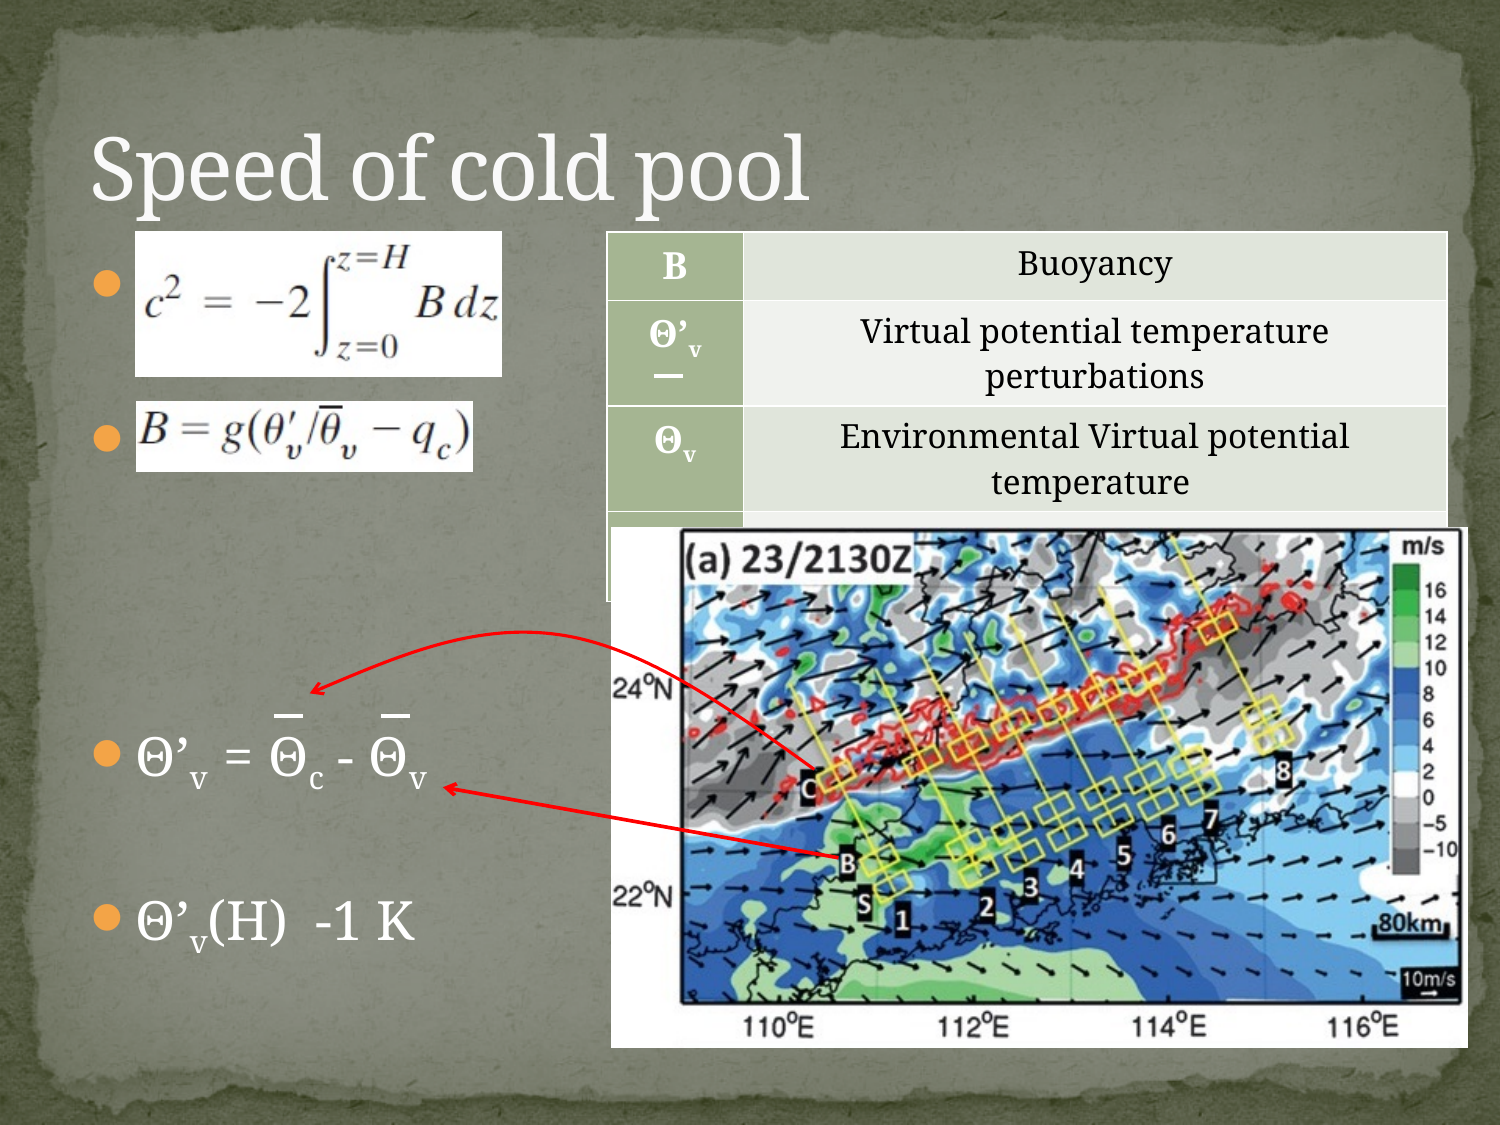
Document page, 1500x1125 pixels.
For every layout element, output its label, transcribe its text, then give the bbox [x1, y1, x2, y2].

picture [136, 401, 473, 472]
picture [611, 527, 1468, 1048]
table_cell Θv [608, 407, 743, 511]
table_cell Virtual potential temperature perturbations [744, 301, 1446, 405]
table_cell qc [608, 512, 743, 520]
table_header B [608, 233, 743, 300]
picture [135, 231, 502, 377]
table_header Buoyancy [744, 233, 1446, 300]
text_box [445, 790, 837, 856]
table_cell Mixing ratio of condensate [744, 512, 1446, 516]
text_box [309, 628, 600, 738]
table_cell Environmental Virtual potential temperature [744, 407, 1446, 511]
table_cell Θ’v [608, 301, 743, 405]
title Speed of cold pool [74, 24, 1425, 225]
